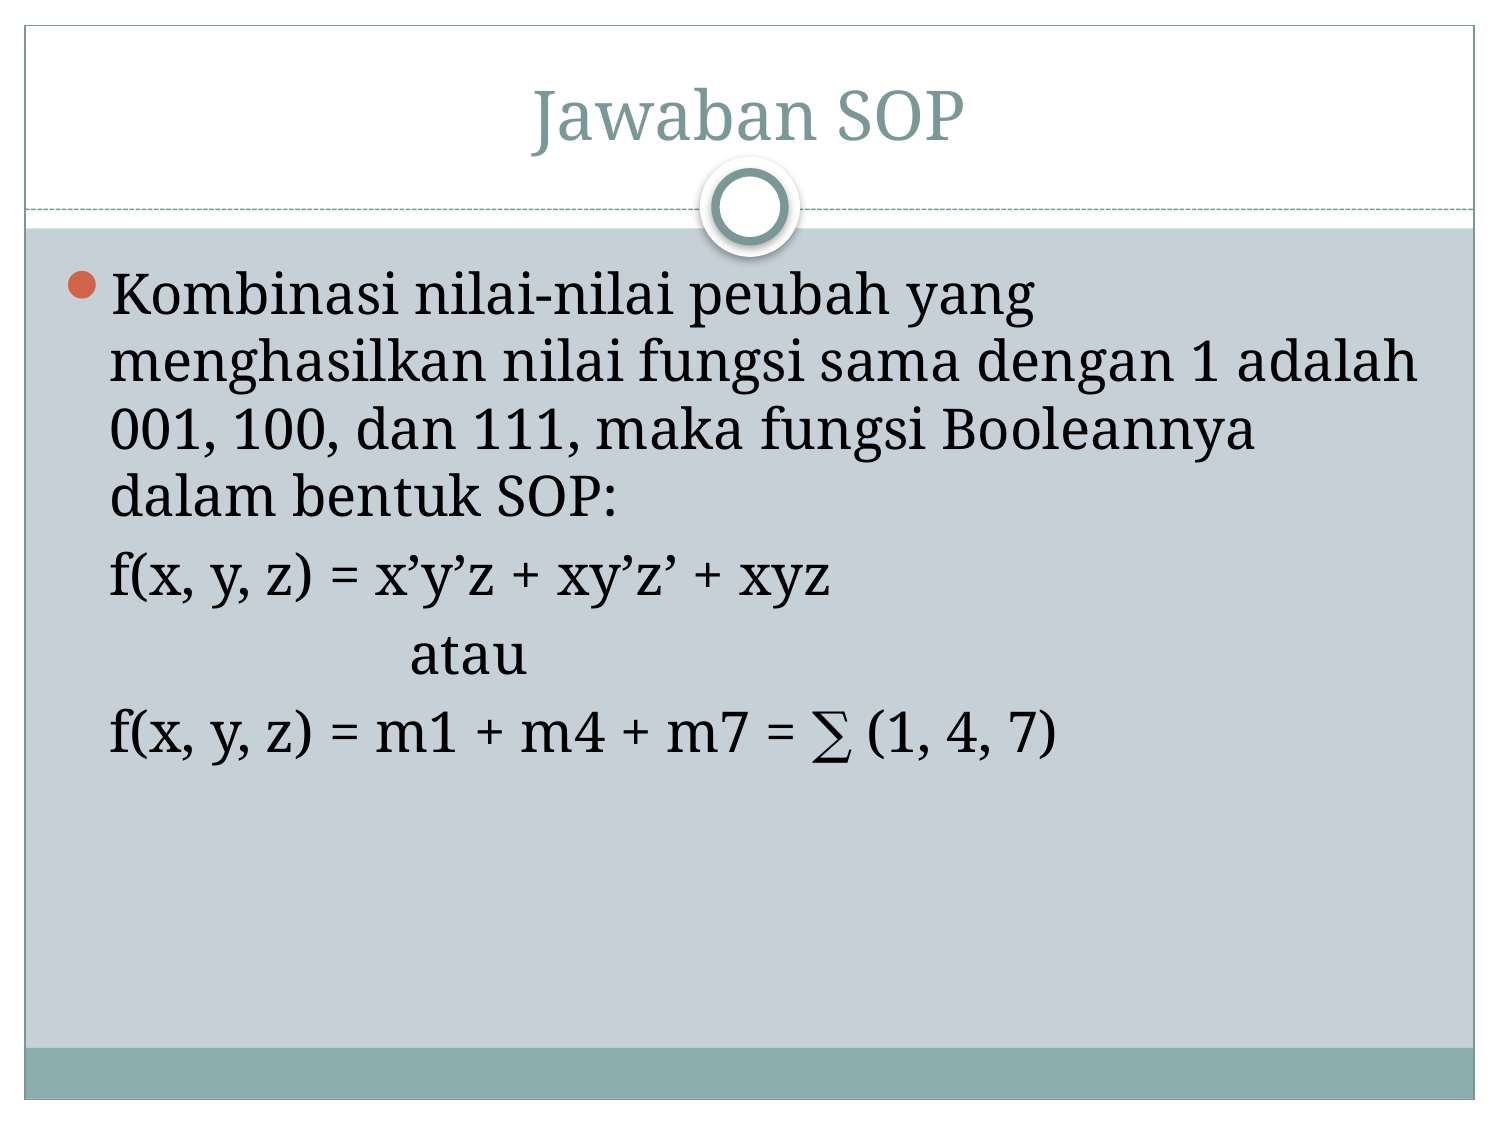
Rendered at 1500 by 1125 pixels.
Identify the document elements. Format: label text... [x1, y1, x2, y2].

title Jawaban SOP [49, 37, 1450, 162]
list Kombinasi nilai-nilai peubah yang menghasilkan nilai fungsi sama dengan 1 adalah 001, 100, dan 111, maka fungsi Booleannya dalam bentuk SOP: f(x, y, z) = x’y’z + xy’z’ + xyz atau f(x, y, z) = m1 + m4 + m7 = ∑ (1, 4, 7) [49, 250, 1445, 1001]
